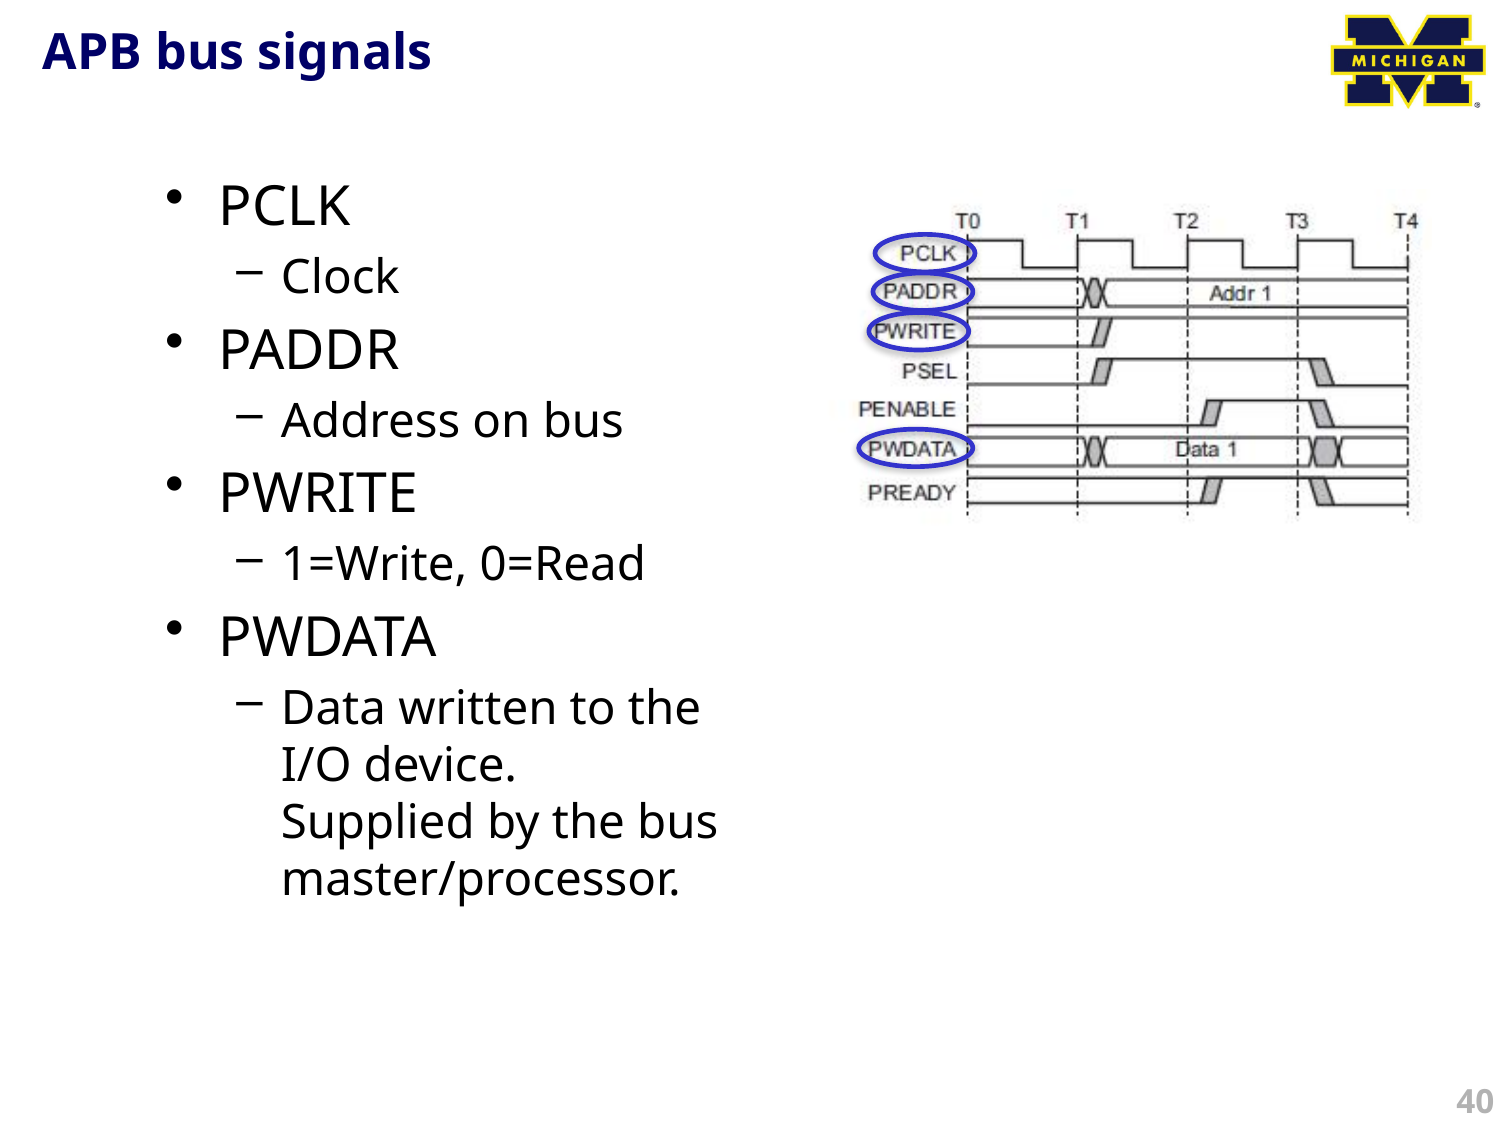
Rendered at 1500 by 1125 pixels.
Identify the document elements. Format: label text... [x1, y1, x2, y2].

slide_number 40 [1034, 1072, 1500, 1125]
picture [799, 189, 1432, 533]
list PCLK Clock PADDR Address on bus PWRITE 1=Write, 0=Read PWDATA Data written to the I/O device. Supplied by the bus master/processor. [149, 162, 738, 963]
title APB bus signals [27, 12, 1485, 163]
